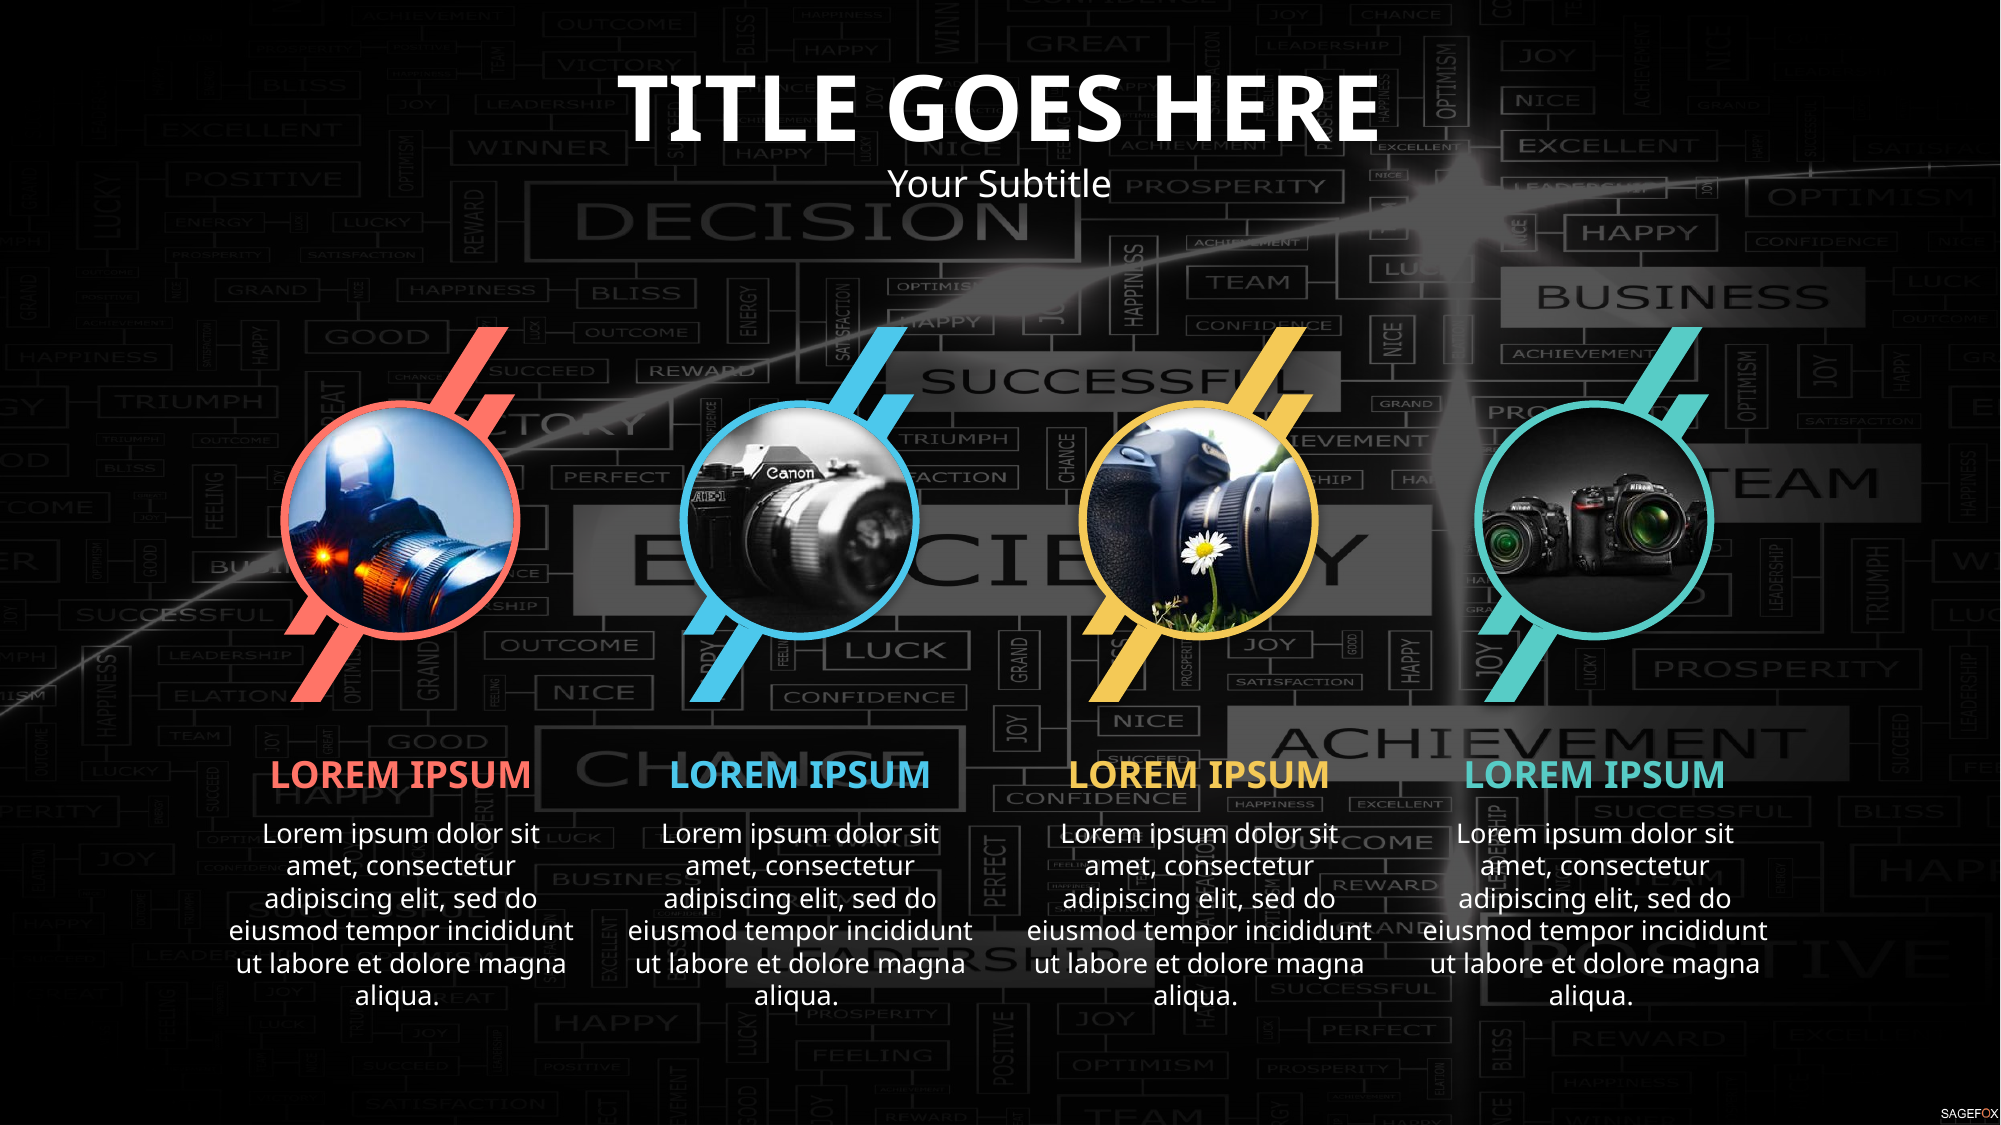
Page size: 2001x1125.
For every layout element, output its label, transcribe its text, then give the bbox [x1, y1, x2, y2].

text_box LOREM IPSUM Lorem ipsum dolor sit amet, consectetur adipiscing elit, sed do eiusmod tempor incididunt ut labore et dolore magna aliqua. [1015, 746, 1383, 1017]
text_box LOREM IPSUM Lorem ipsum dolor sit amet, consectetur adipiscing elit, sed do eiusmod tempor incididunt ut labore et dolore magna aliqua. [1411, 746, 1779, 1017]
text_box [293, 419, 506, 631]
text_box LOREM IPSUM Lorem ipsum dolor sit amet, consectetur adipiscing elit, sed do eiusmod tempor incididunt ut labore et dolore magna aliqua. [217, 746, 585, 1017]
text_box [279, 326, 522, 704]
picture [0, 0, 2001, 1125]
text_box [1473, 326, 1716, 704]
text_box [1077, 326, 1320, 704]
text_box [1092, 419, 1304, 631]
text_box [1487, 419, 1700, 631]
text_box TITLE GOES HERE Your Subtitle [548, 42, 1452, 212]
text_box LOREM IPSUM Lorem ipsum dolor sit amet, consectetur adipiscing elit, sed do eiusmod tempor incididunt ut labore et dolore magna aliqua. [616, 746, 984, 1017]
text_box [694, 419, 907, 631]
text_box [678, 326, 921, 704]
